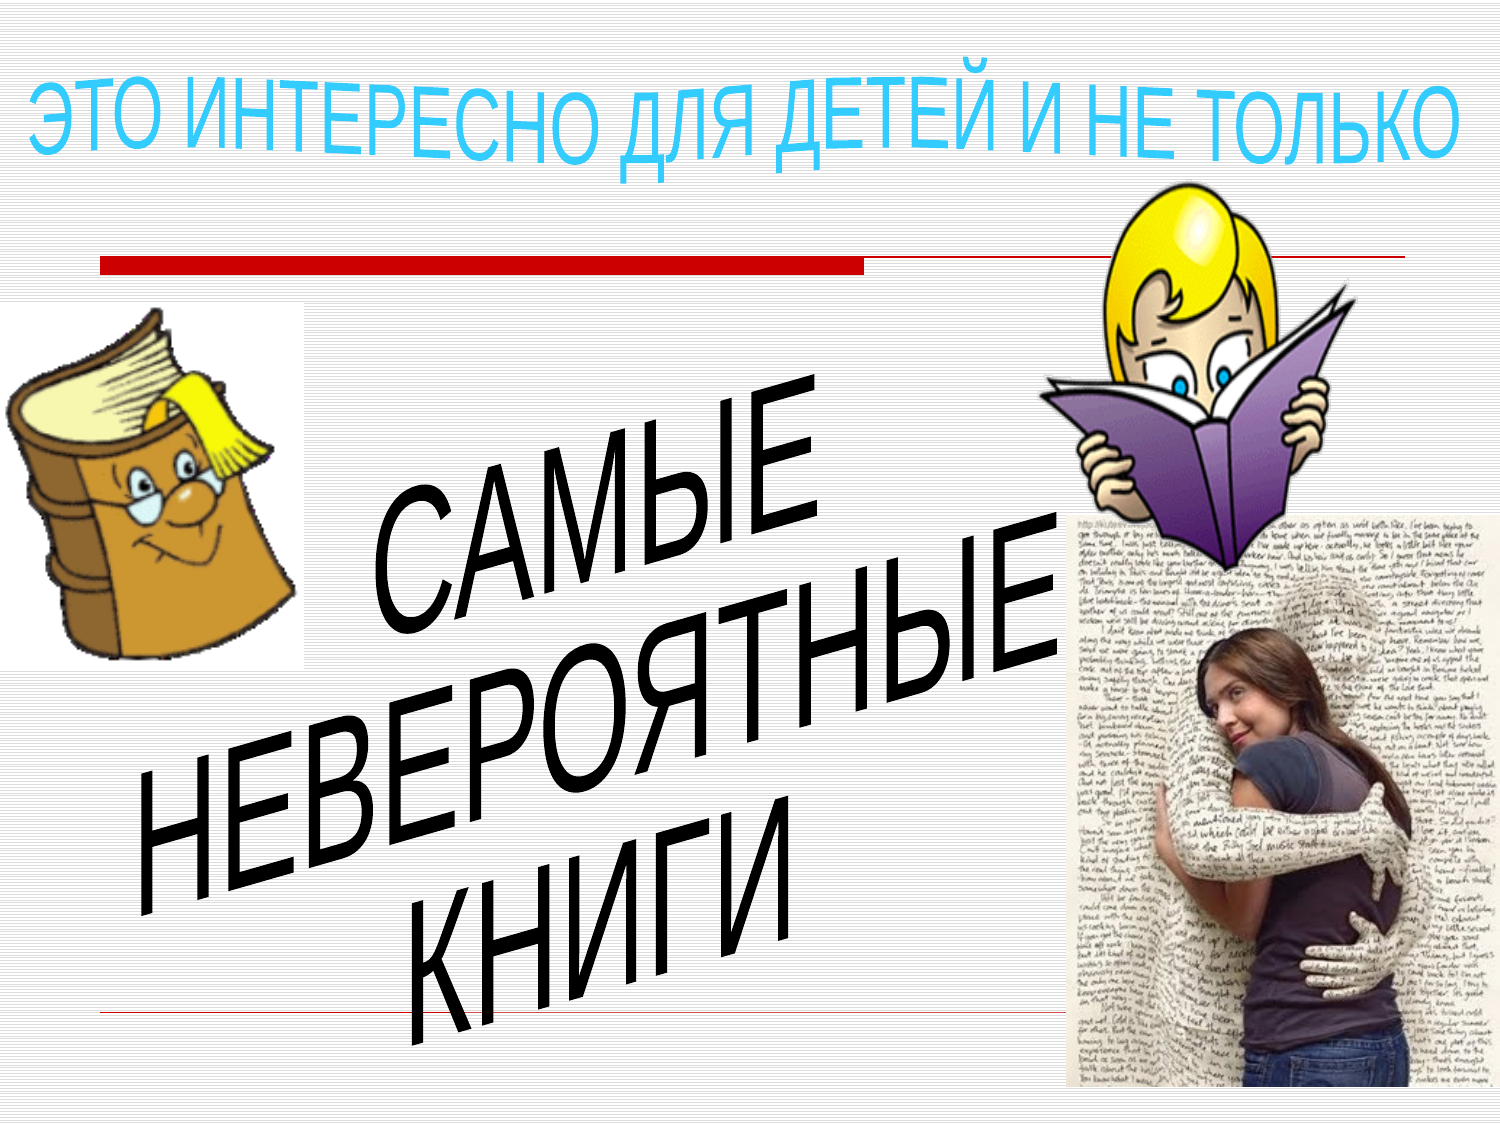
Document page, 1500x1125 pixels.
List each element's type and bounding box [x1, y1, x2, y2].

footer [512, 1042, 988, 1103]
picture [0, 302, 304, 670]
picture [1021, 136, 1500, 1087]
